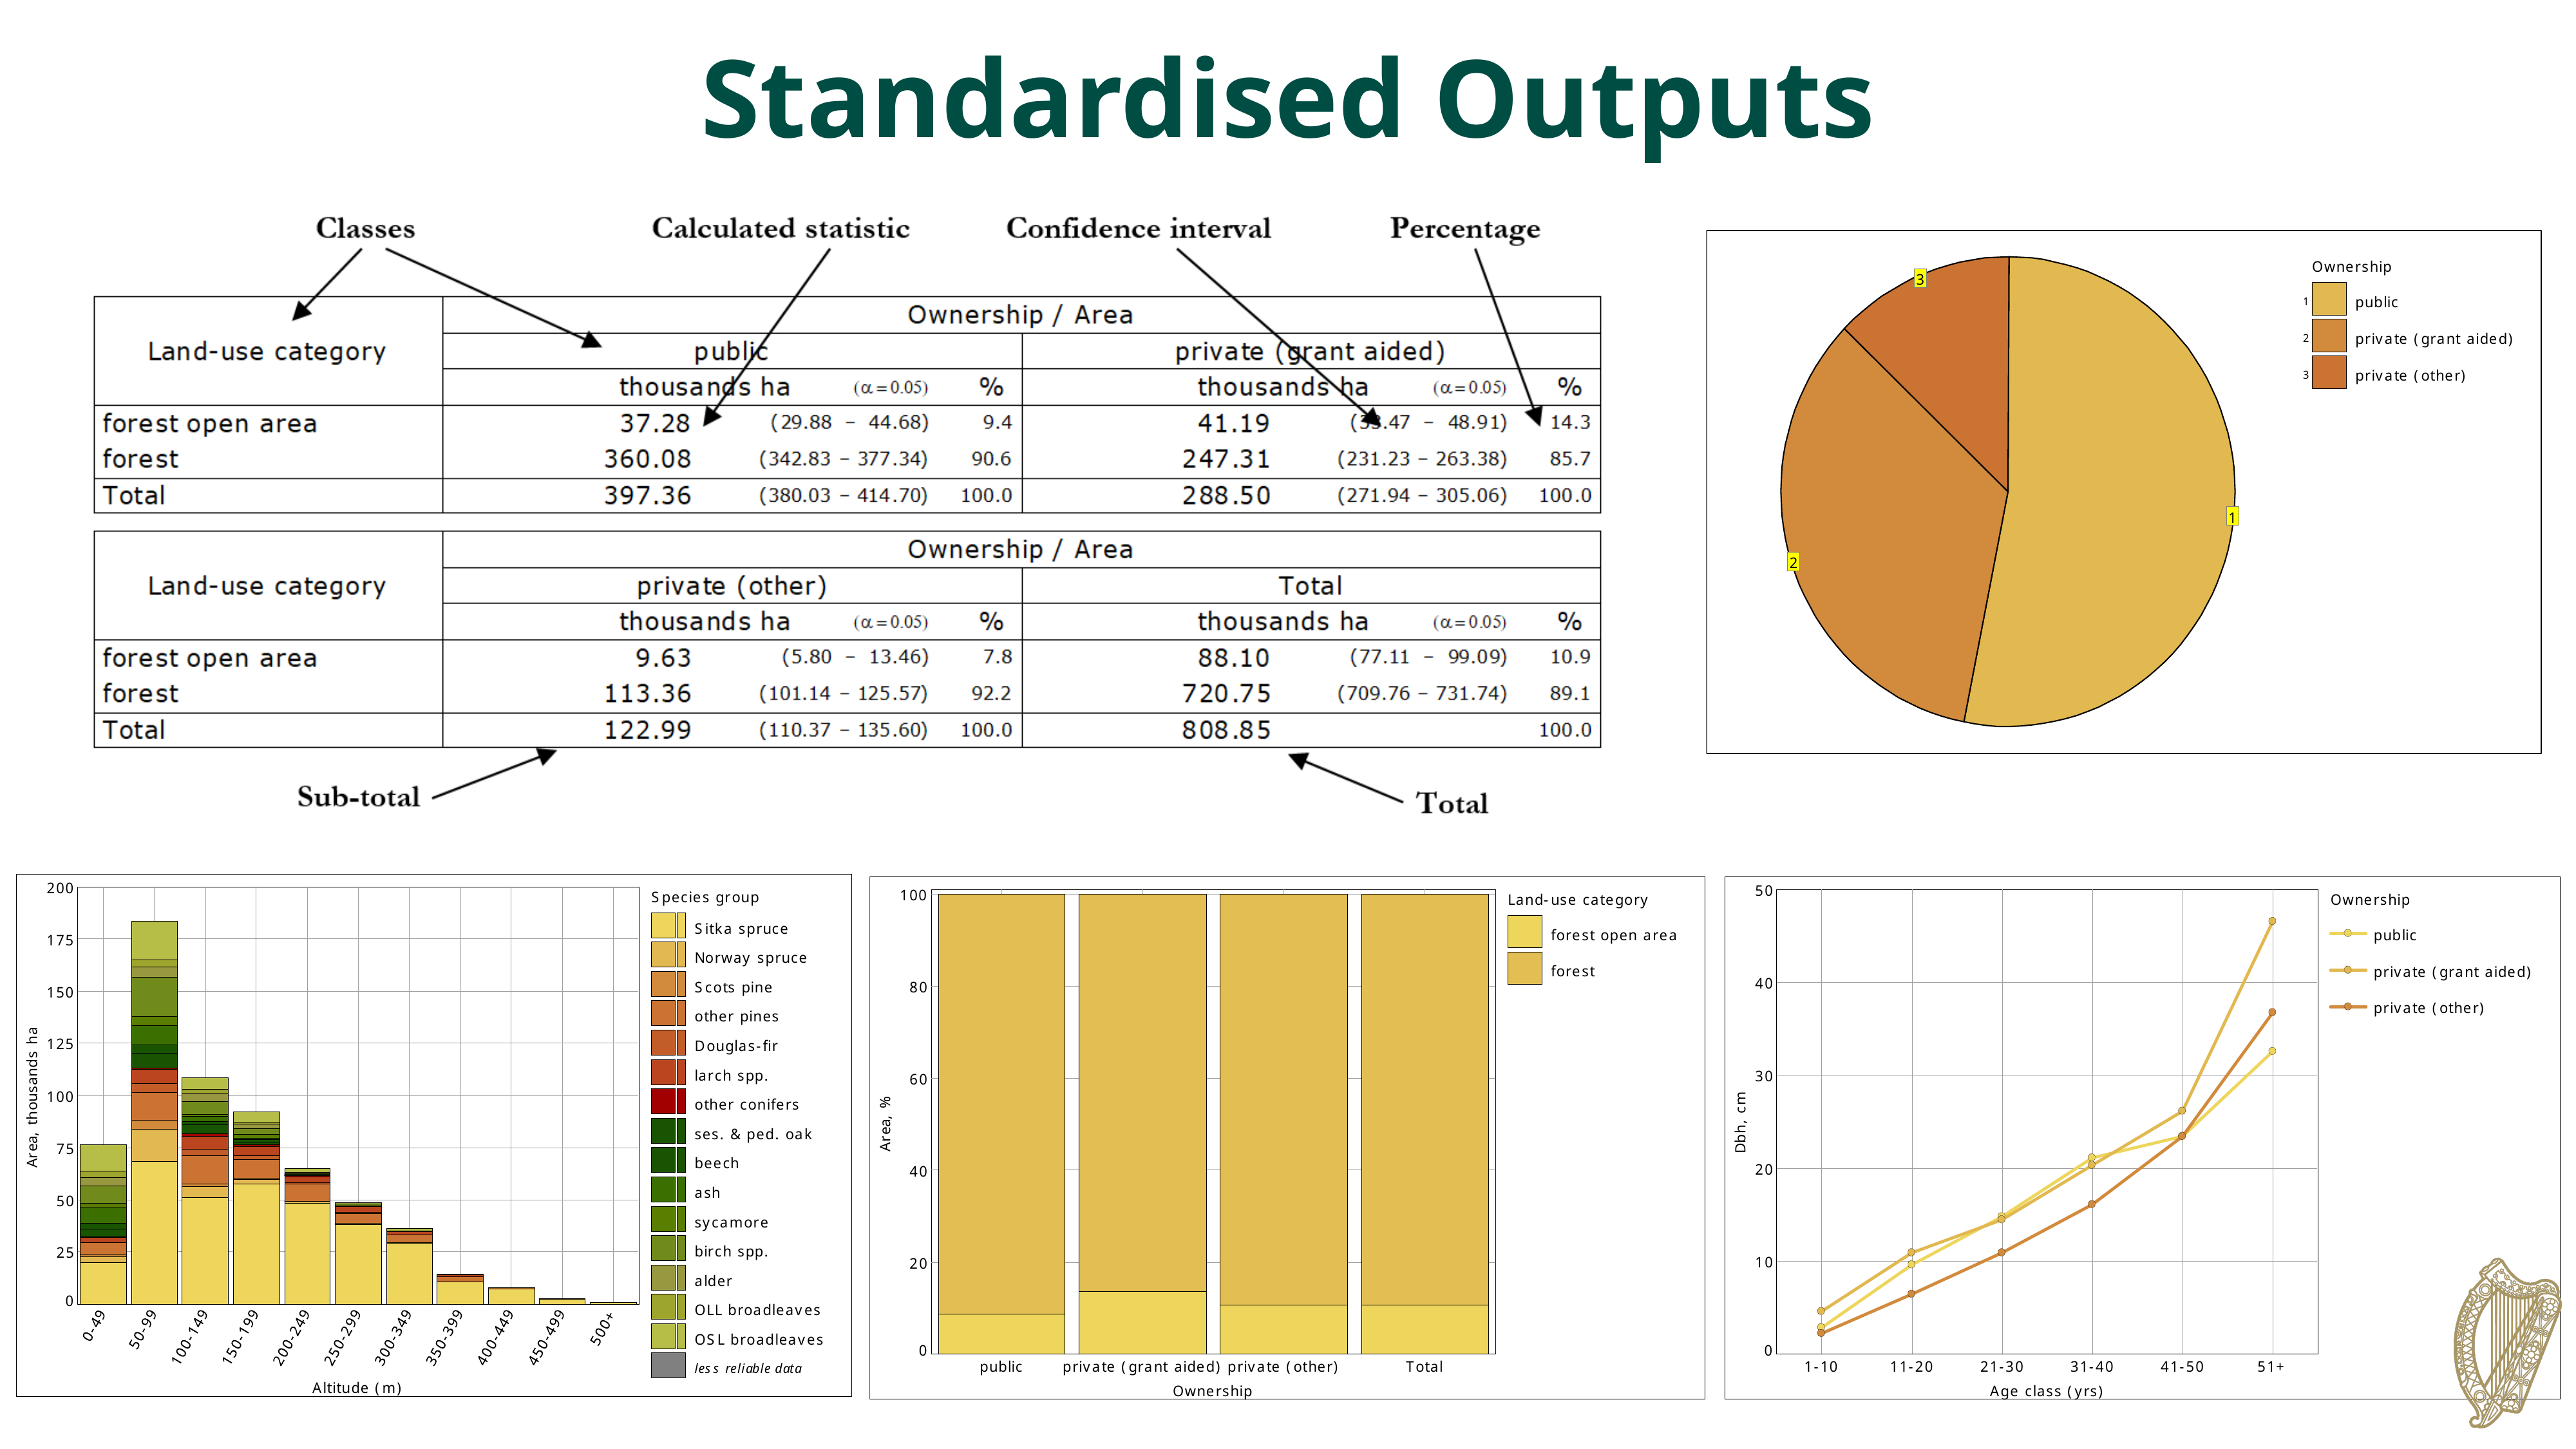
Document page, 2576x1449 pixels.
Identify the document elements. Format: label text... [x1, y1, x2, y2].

picture [869, 876, 1707, 1401]
picture [1725, 876, 2563, 1437]
text_box Standardised Outputs [128, 19, 2447, 169]
picture [63, 205, 1625, 829]
picture [16, 873, 853, 1398]
picture [1706, 230, 2543, 755]
